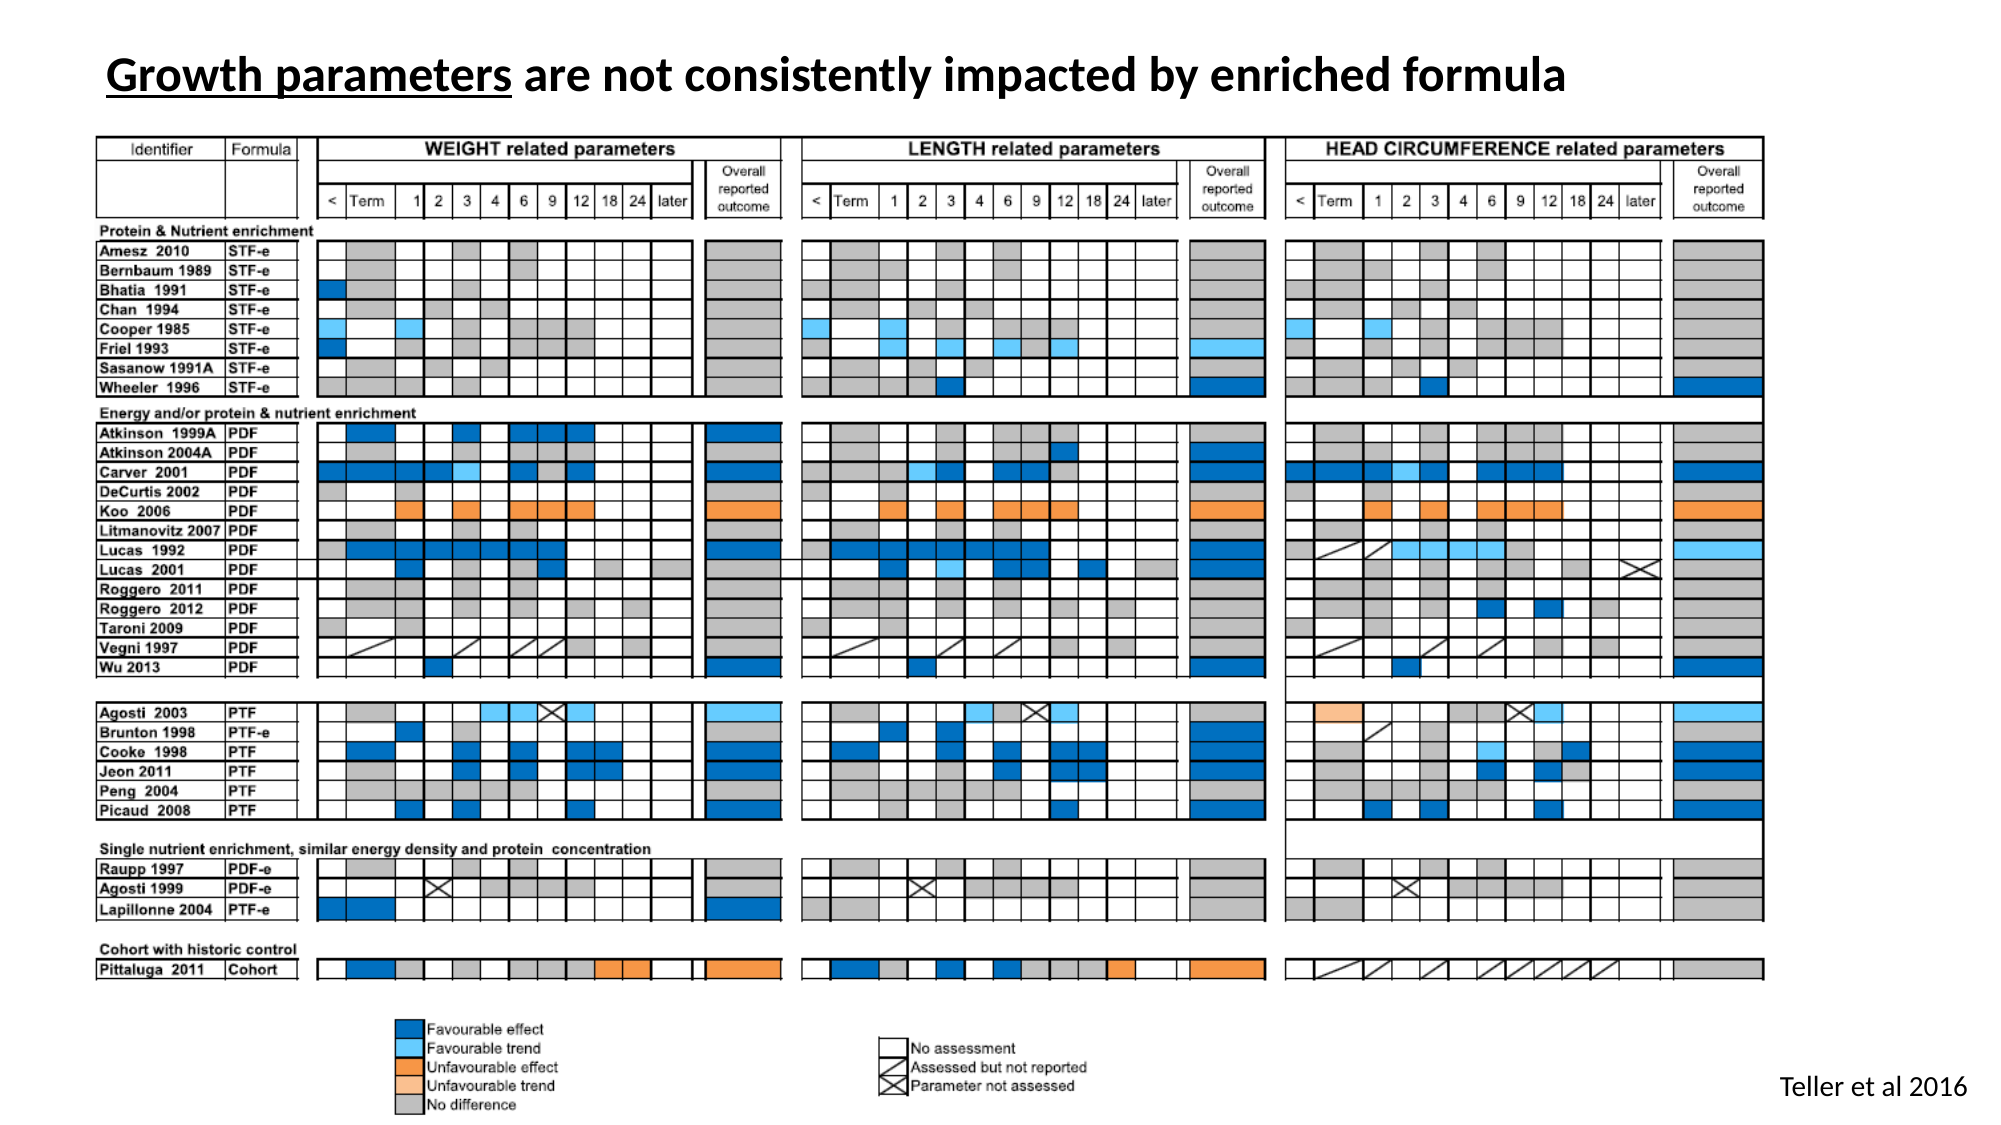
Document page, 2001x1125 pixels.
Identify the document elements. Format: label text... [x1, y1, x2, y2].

picture [68, 124, 1797, 1125]
text_box Growth parameters are not consistently impacted by enriched formula [91, 33, 1583, 109]
text_box Teller et al 2016 [1797, 1059, 1983, 1110]
